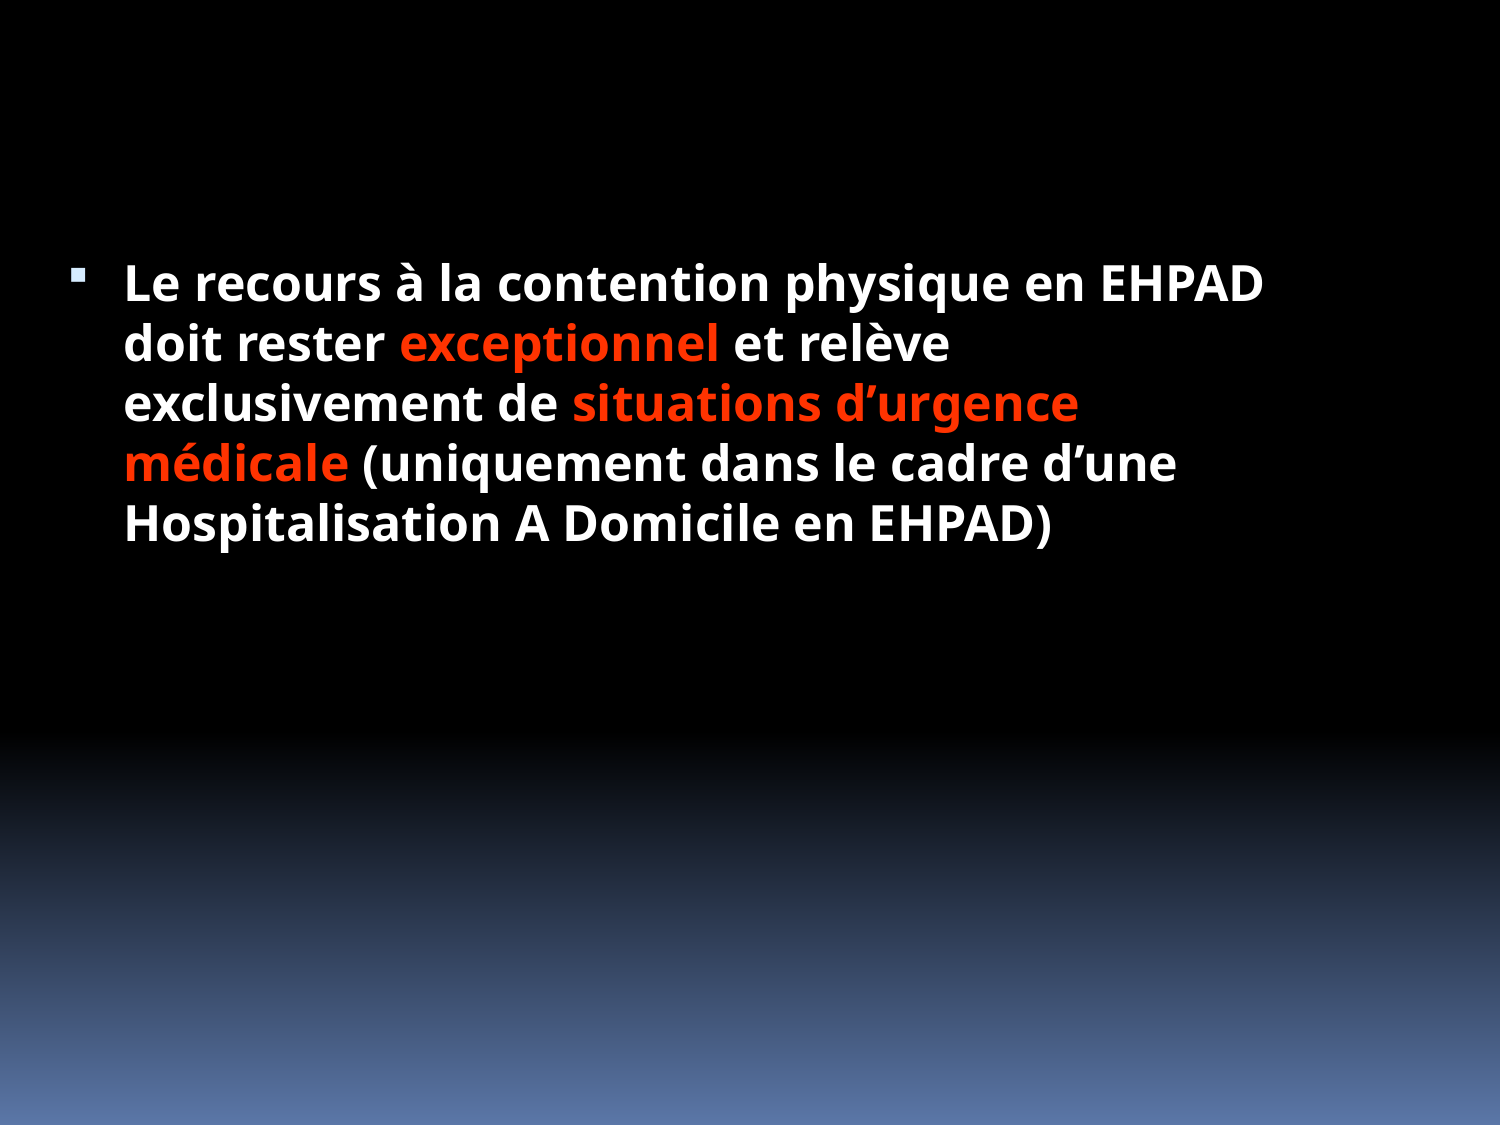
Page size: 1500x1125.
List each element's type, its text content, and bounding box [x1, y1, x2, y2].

list Le recours à la contention physique en EHPAD doit rester exceptionnel et relève exclusivement de situations d’urgence médicale (uniquement dans le cadre d’une Hospitalisation A Domicile en EHPAD) [41, 243, 1317, 994]
